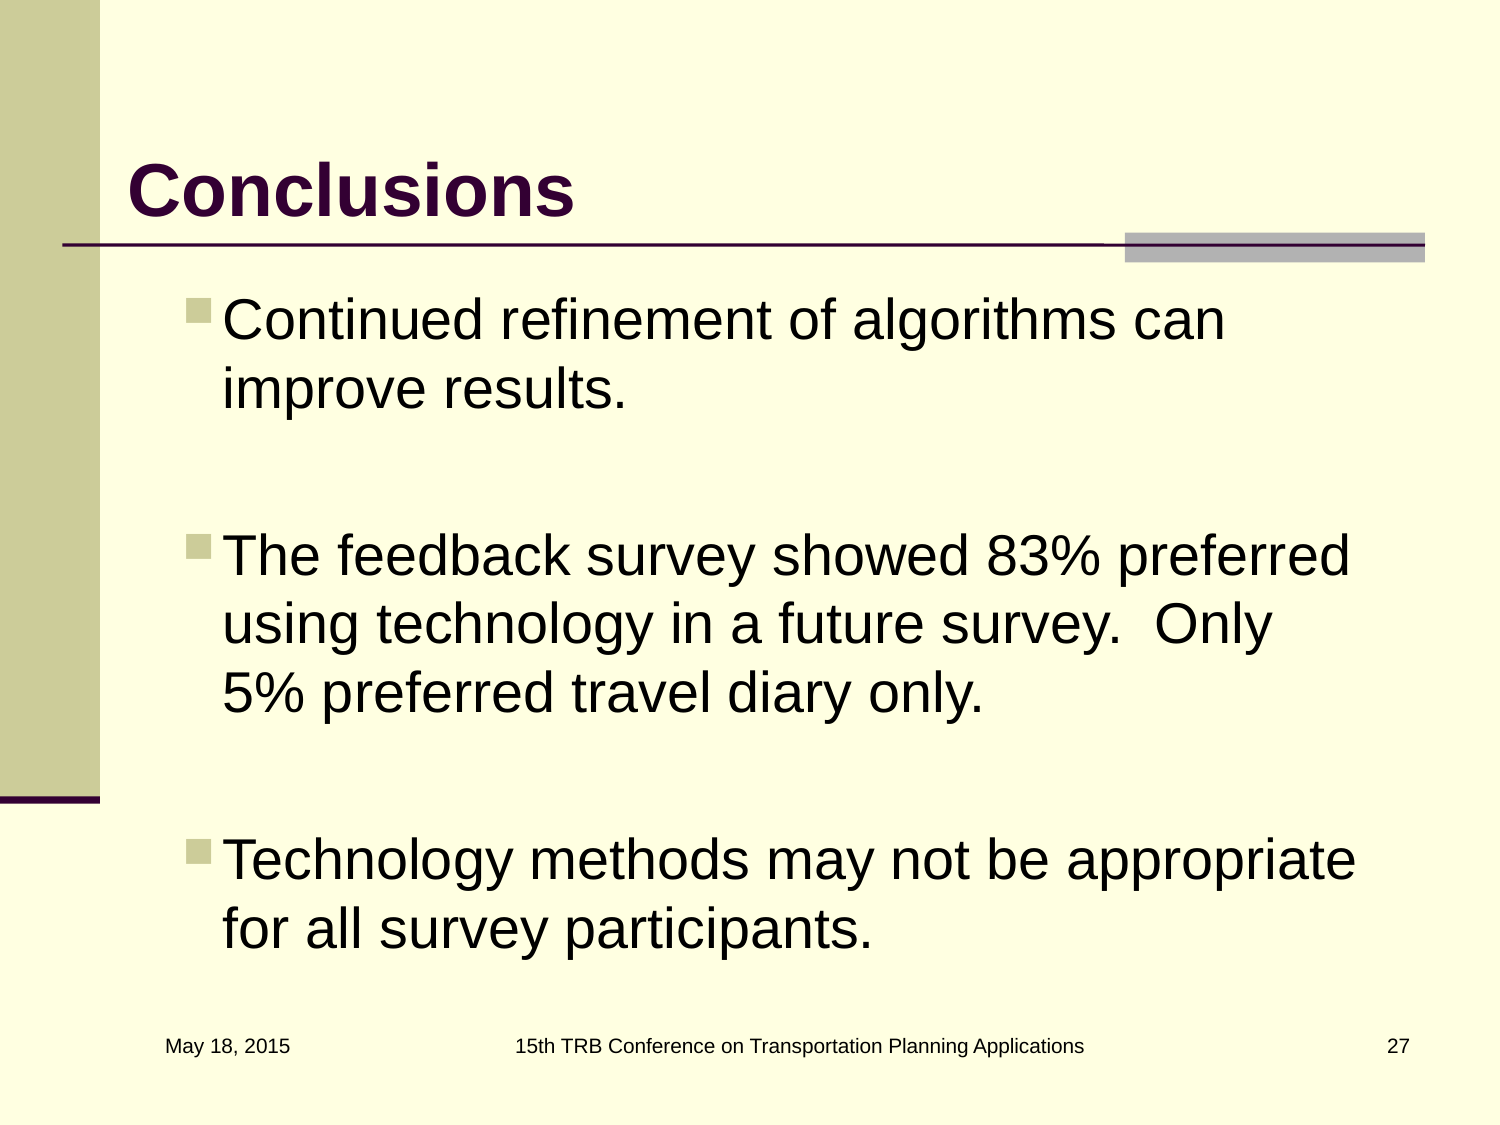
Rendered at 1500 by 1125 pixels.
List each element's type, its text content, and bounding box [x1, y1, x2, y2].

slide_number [149, 1025, 212, 1101]
slide_number 27 [1112, 1024, 1426, 1101]
list Continued refinement of algorithms can improve results. The feedback survey showed 83% preferred using technology in a future survey. Only 5% preferred travel diary only. Technology methods may not be appropriate for all survey participants. [103, 274, 1379, 1018]
title Conclusions [112, 138, 1388, 235]
footer 15th TRB Conference on Transportation Planning Applications [212, 1024, 1112, 1101]
